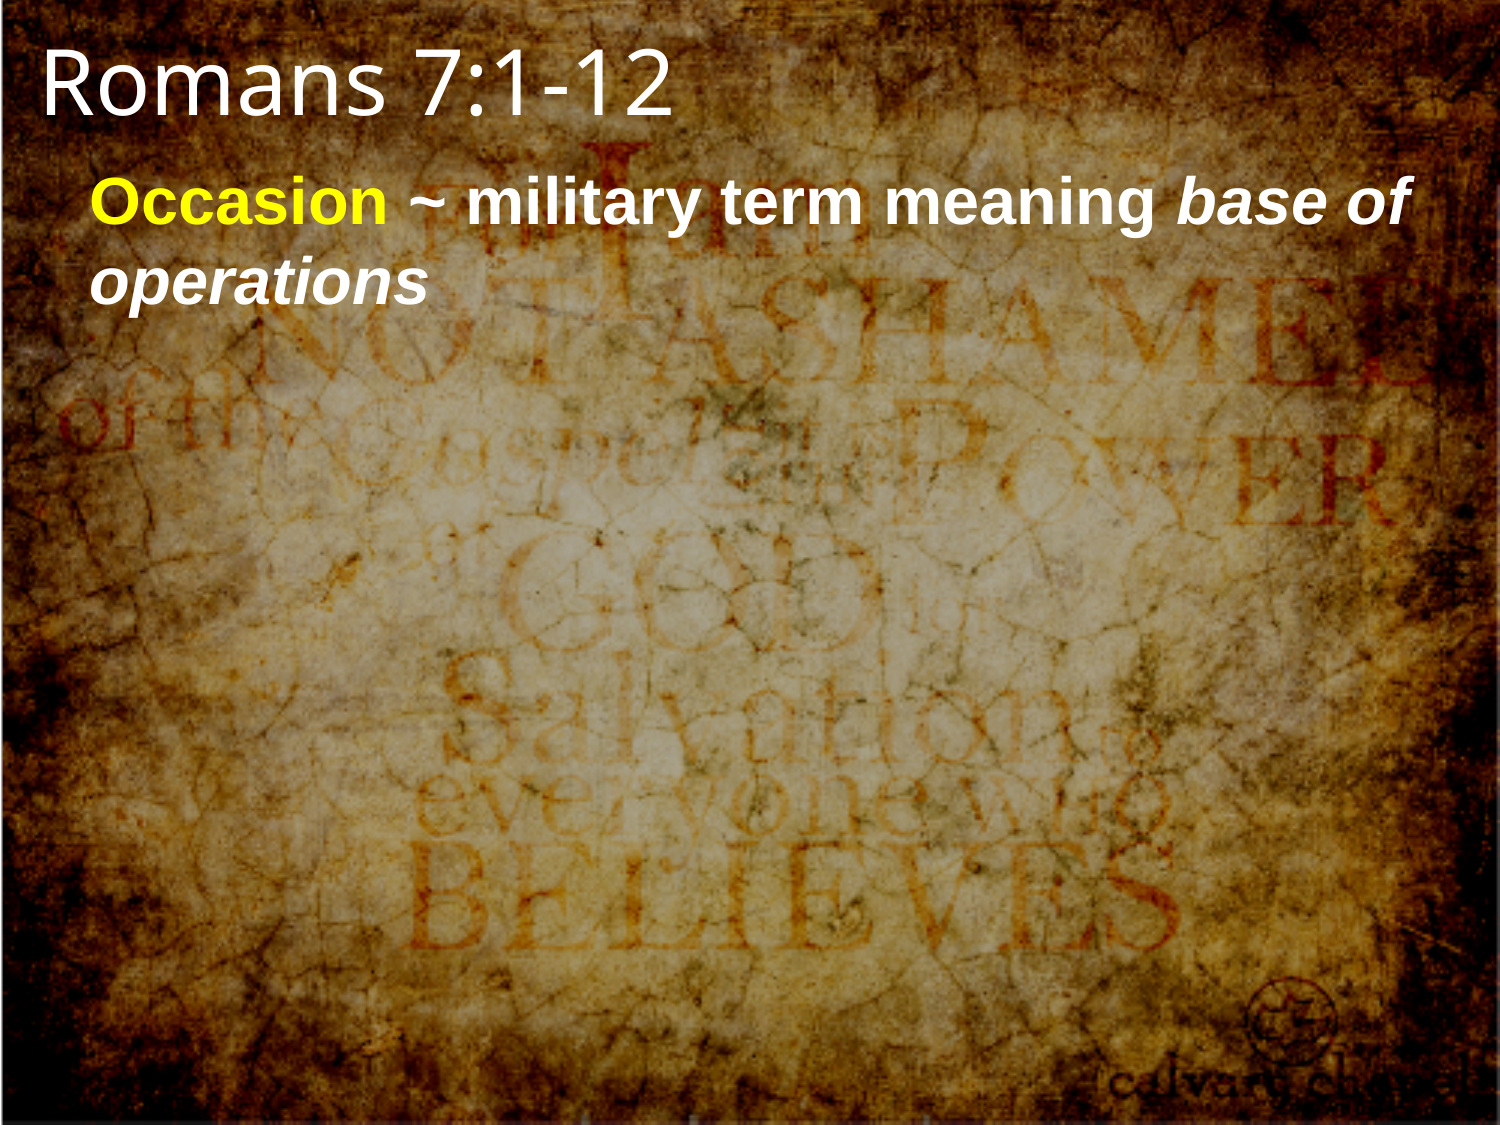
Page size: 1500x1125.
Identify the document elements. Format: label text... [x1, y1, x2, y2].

text_box Romans 7:1-12 [61, 6, 1053, 153]
picture [0, 0, 1500, 1125]
text_box Occasion ~ military term meaning base of operations [74, 150, 1425, 326]
